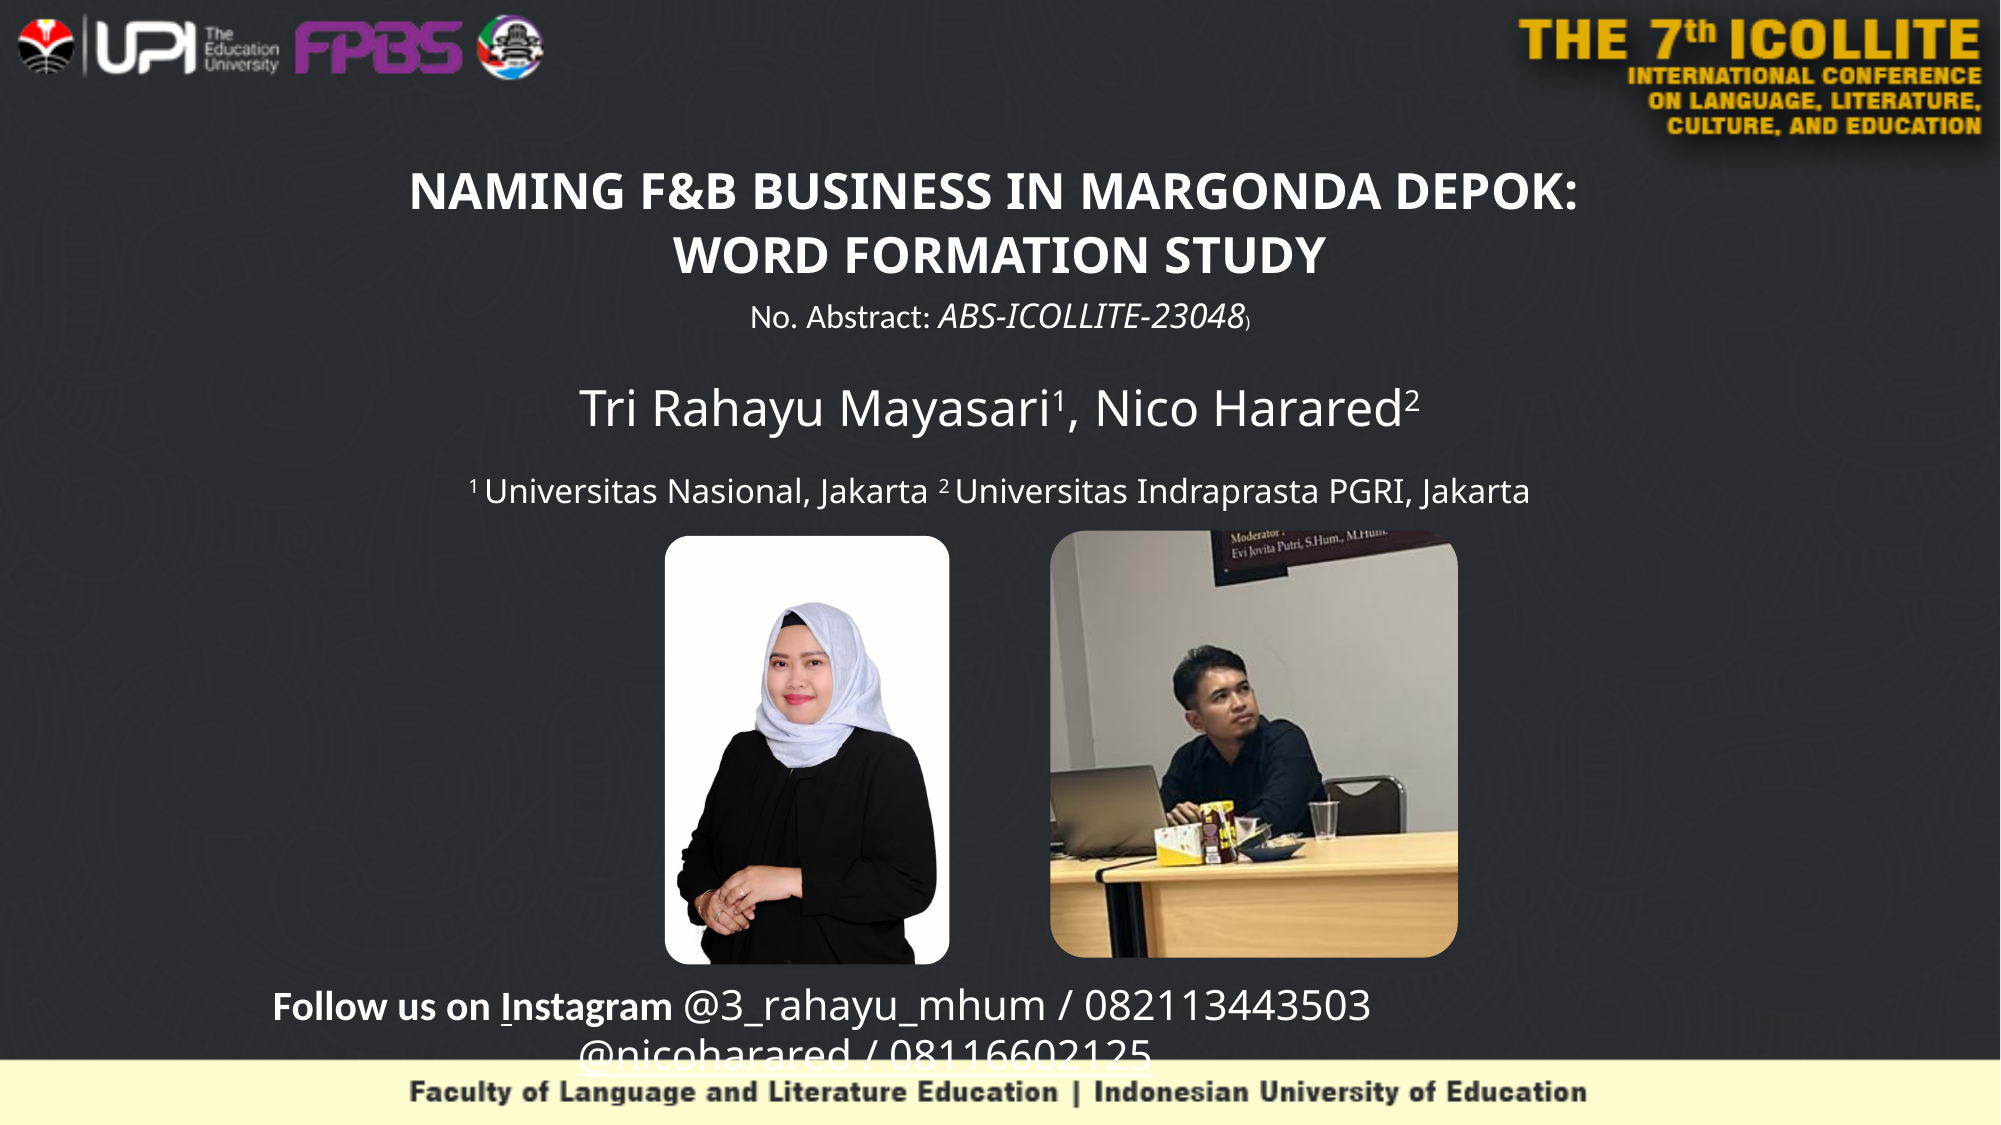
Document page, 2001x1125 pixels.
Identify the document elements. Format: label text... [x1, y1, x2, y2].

picture [0, 0, 2001, 1125]
subtitle Tri Rahayu Mayasari1, Nico Harared2 1 Universitas Nasional, Jakarta 2 Universitas Indraprasta PGRI, Jakarta [90, 369, 1910, 524]
text_box Follow us on Instagram @3_rahayu_mhum / 082113443503 @nicoharared / 08116602125 [0, 971, 1750, 1125]
text_box No. Abstract: ABS-ICOLLITE-23048) [249, 291, 1750, 344]
title NAMING F&B BUSINESS IN MARGONDA DEPOK: WORD FORMATION STUDY [31, 146, 1969, 292]
